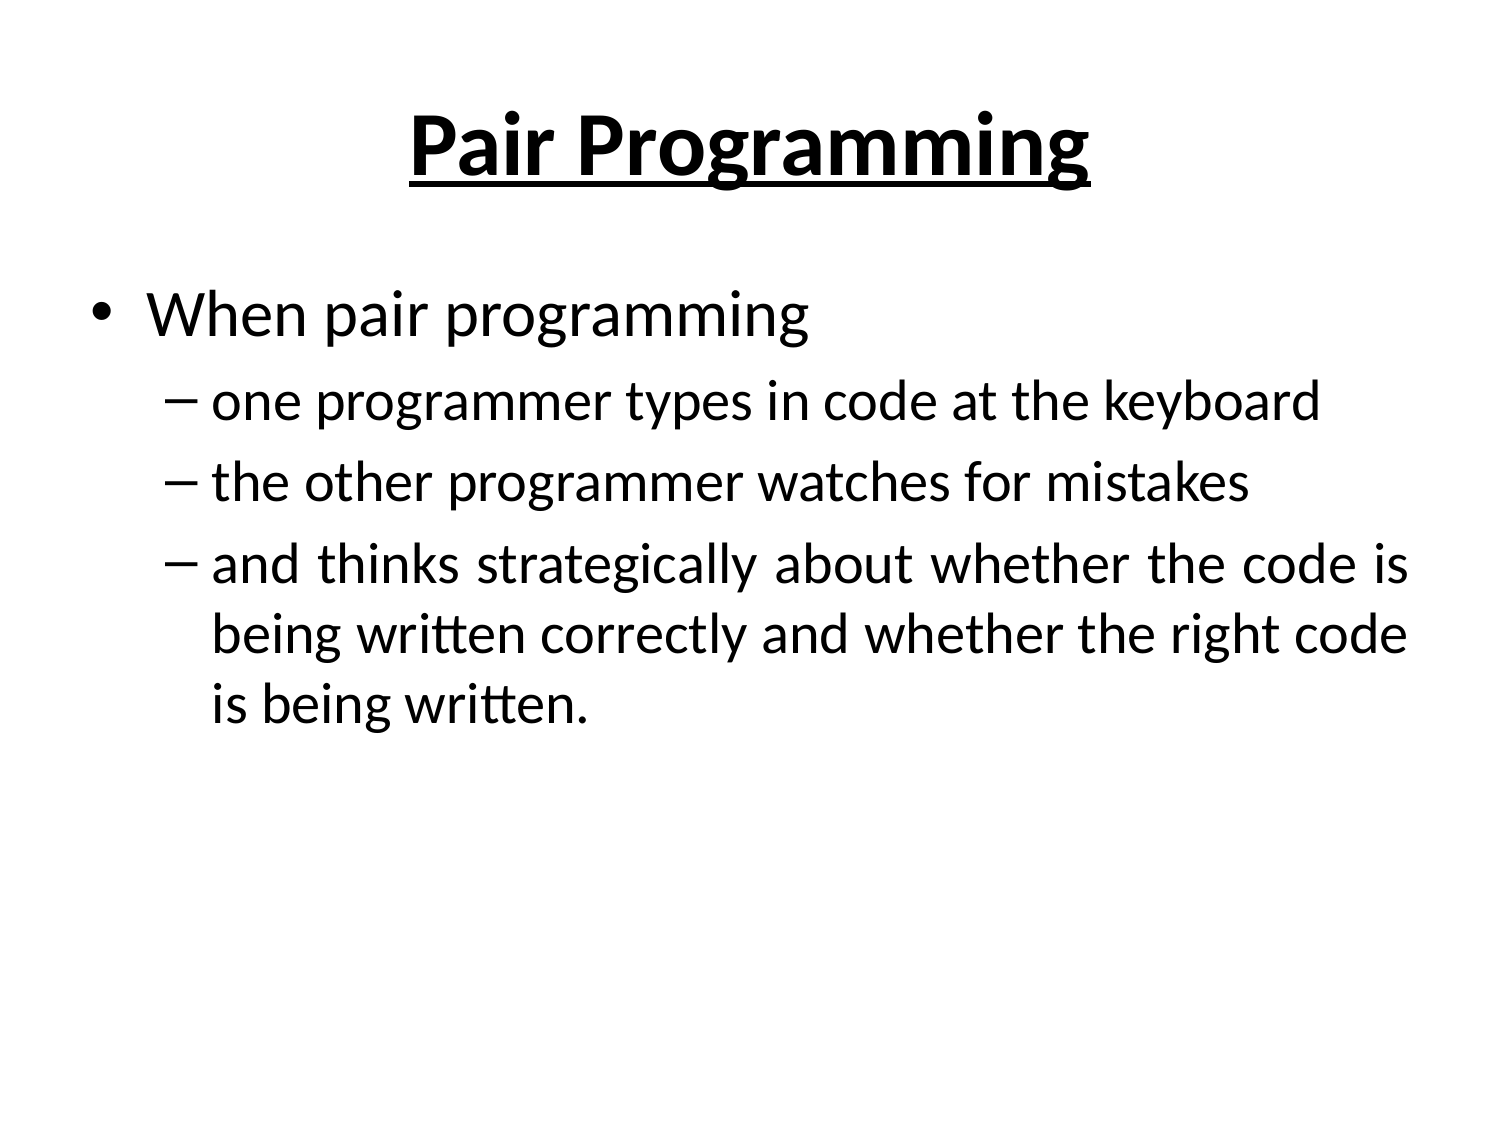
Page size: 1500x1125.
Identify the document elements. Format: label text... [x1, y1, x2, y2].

title Pair Programming [75, 45, 1425, 233]
list When pair programming one programmer types in code at the keyboard the other programmer watches for mistakes and thinks strategically about whether the code is being written correctly and whether the right code is being written. [75, 262, 1425, 1005]
